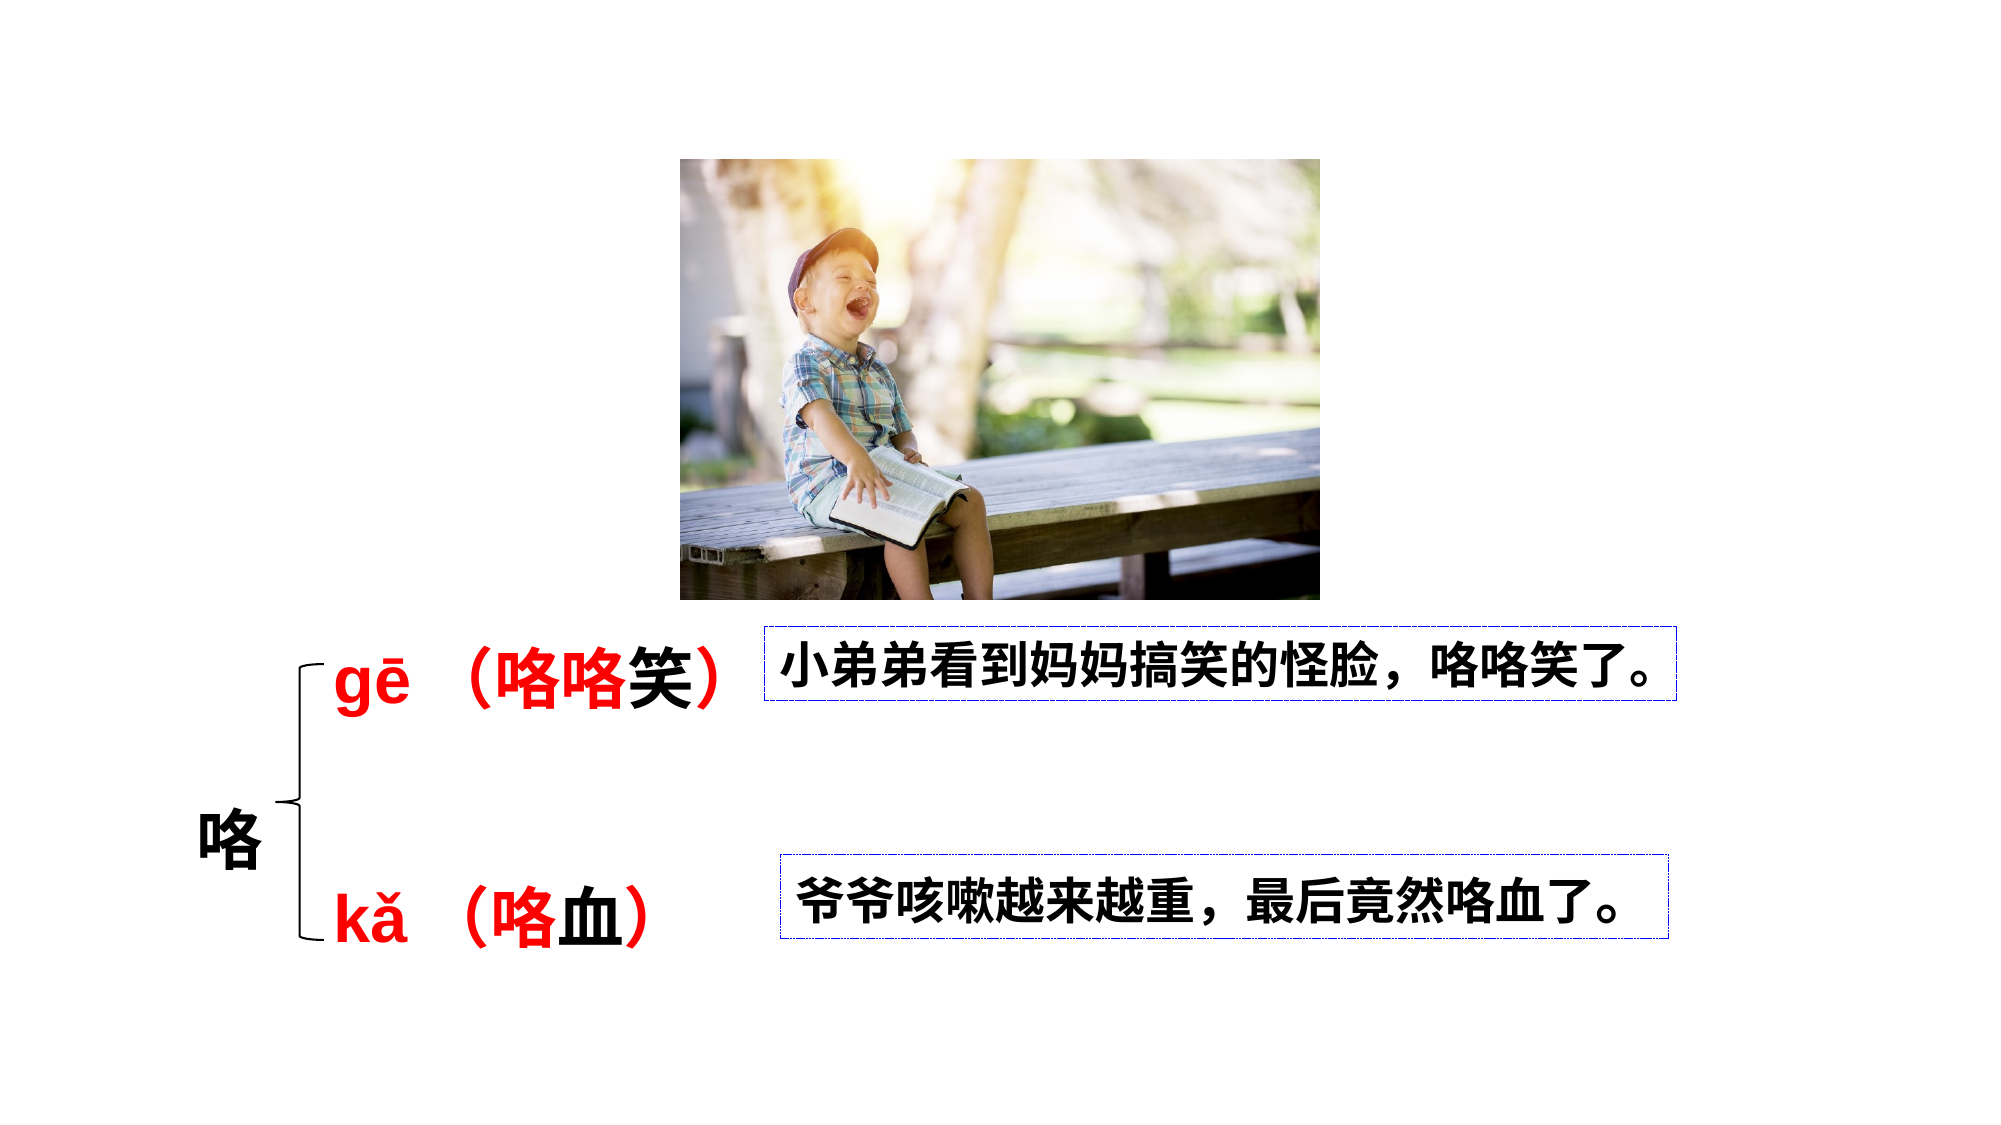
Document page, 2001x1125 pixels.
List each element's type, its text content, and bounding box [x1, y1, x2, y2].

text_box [275, 588, 852, 954]
text_box 爷爷咳嗽越来越重，最后竟然咯血了。 [852, 854, 1669, 939]
picture [679, 159, 1320, 600]
text_box 小弟弟看到妈妈搞笑的怪脸，咯咯笑了。 [852, 626, 1677, 701]
text_box 咯 [181, 791, 275, 886]
